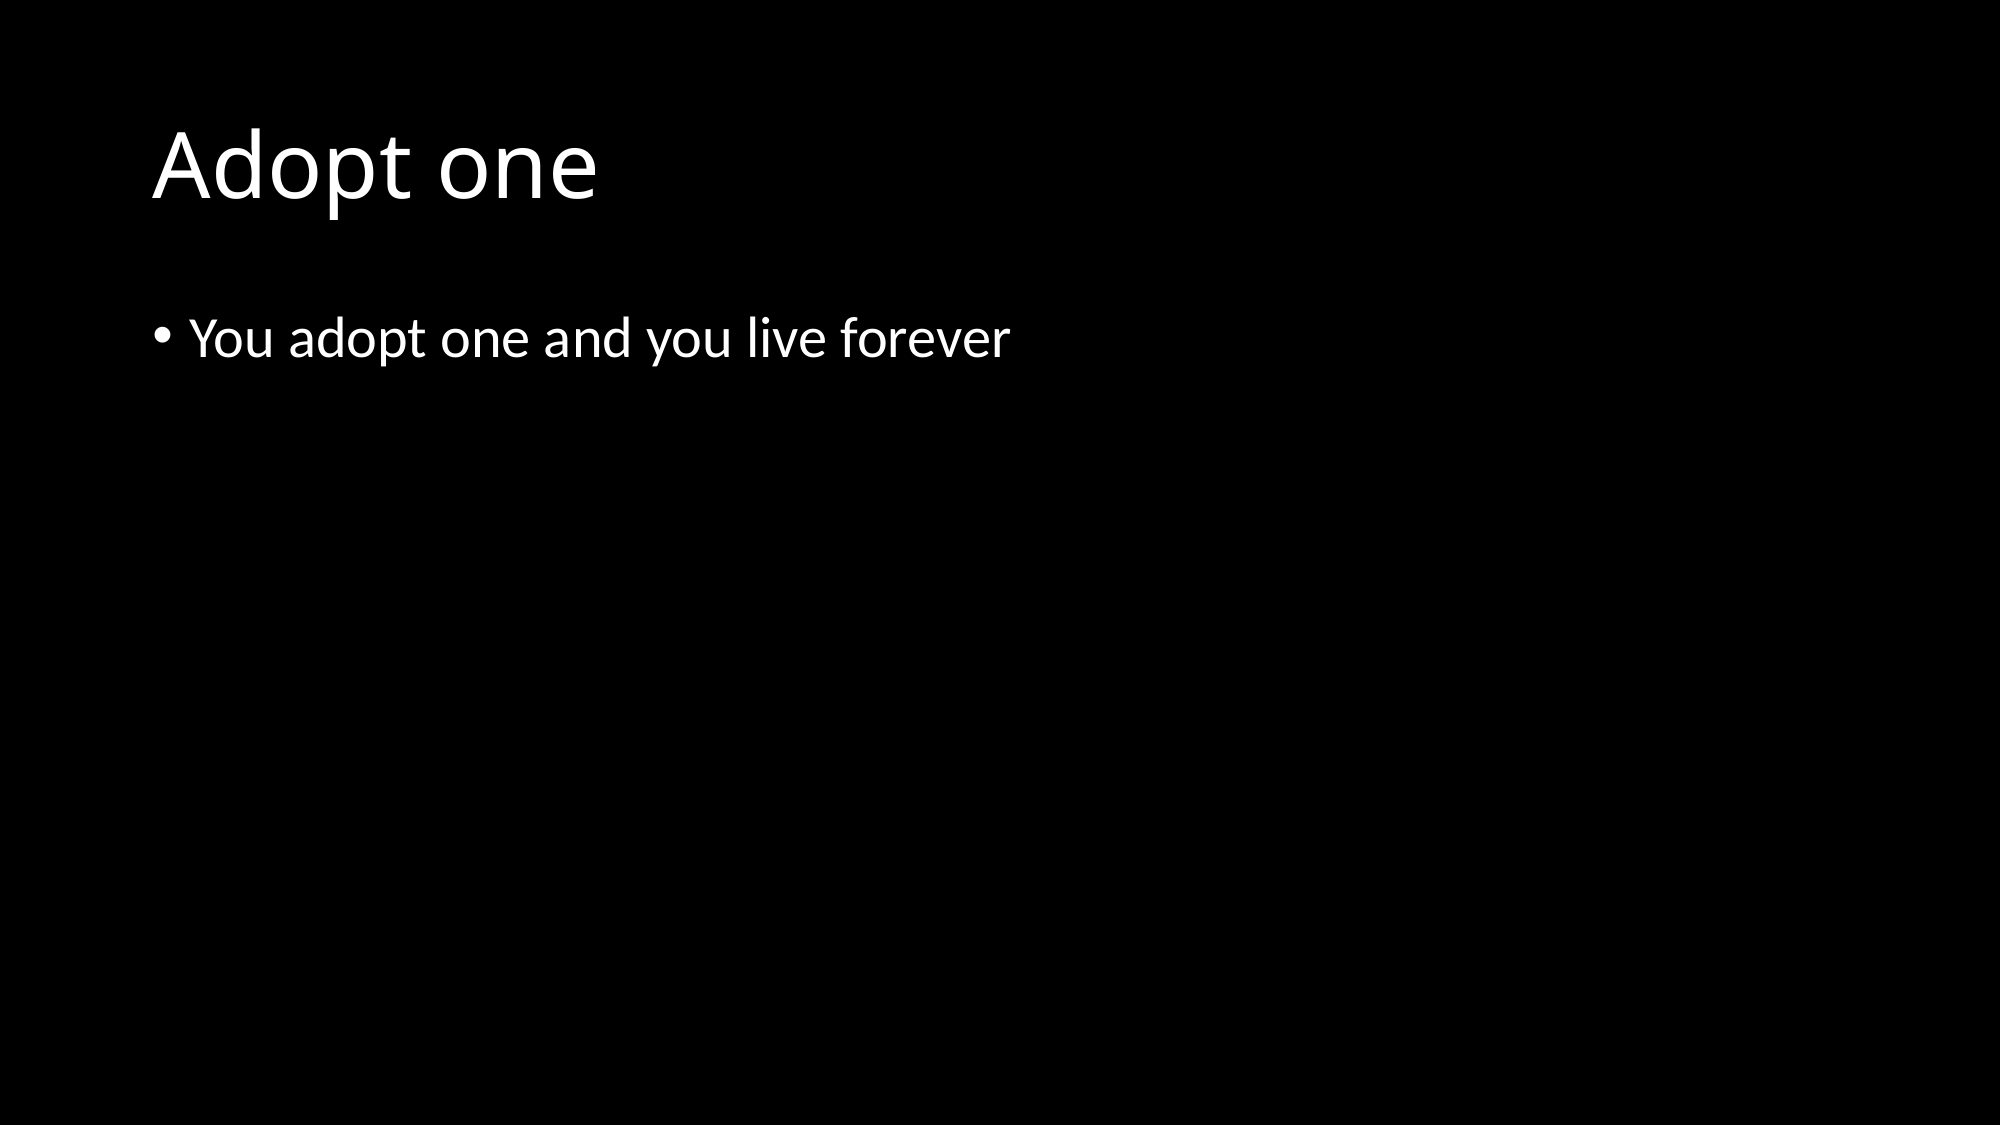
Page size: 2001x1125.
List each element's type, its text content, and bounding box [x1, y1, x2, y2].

list You adopt one and you live forever [137, 299, 1863, 1014]
title Adopt one [137, 59, 1863, 278]
